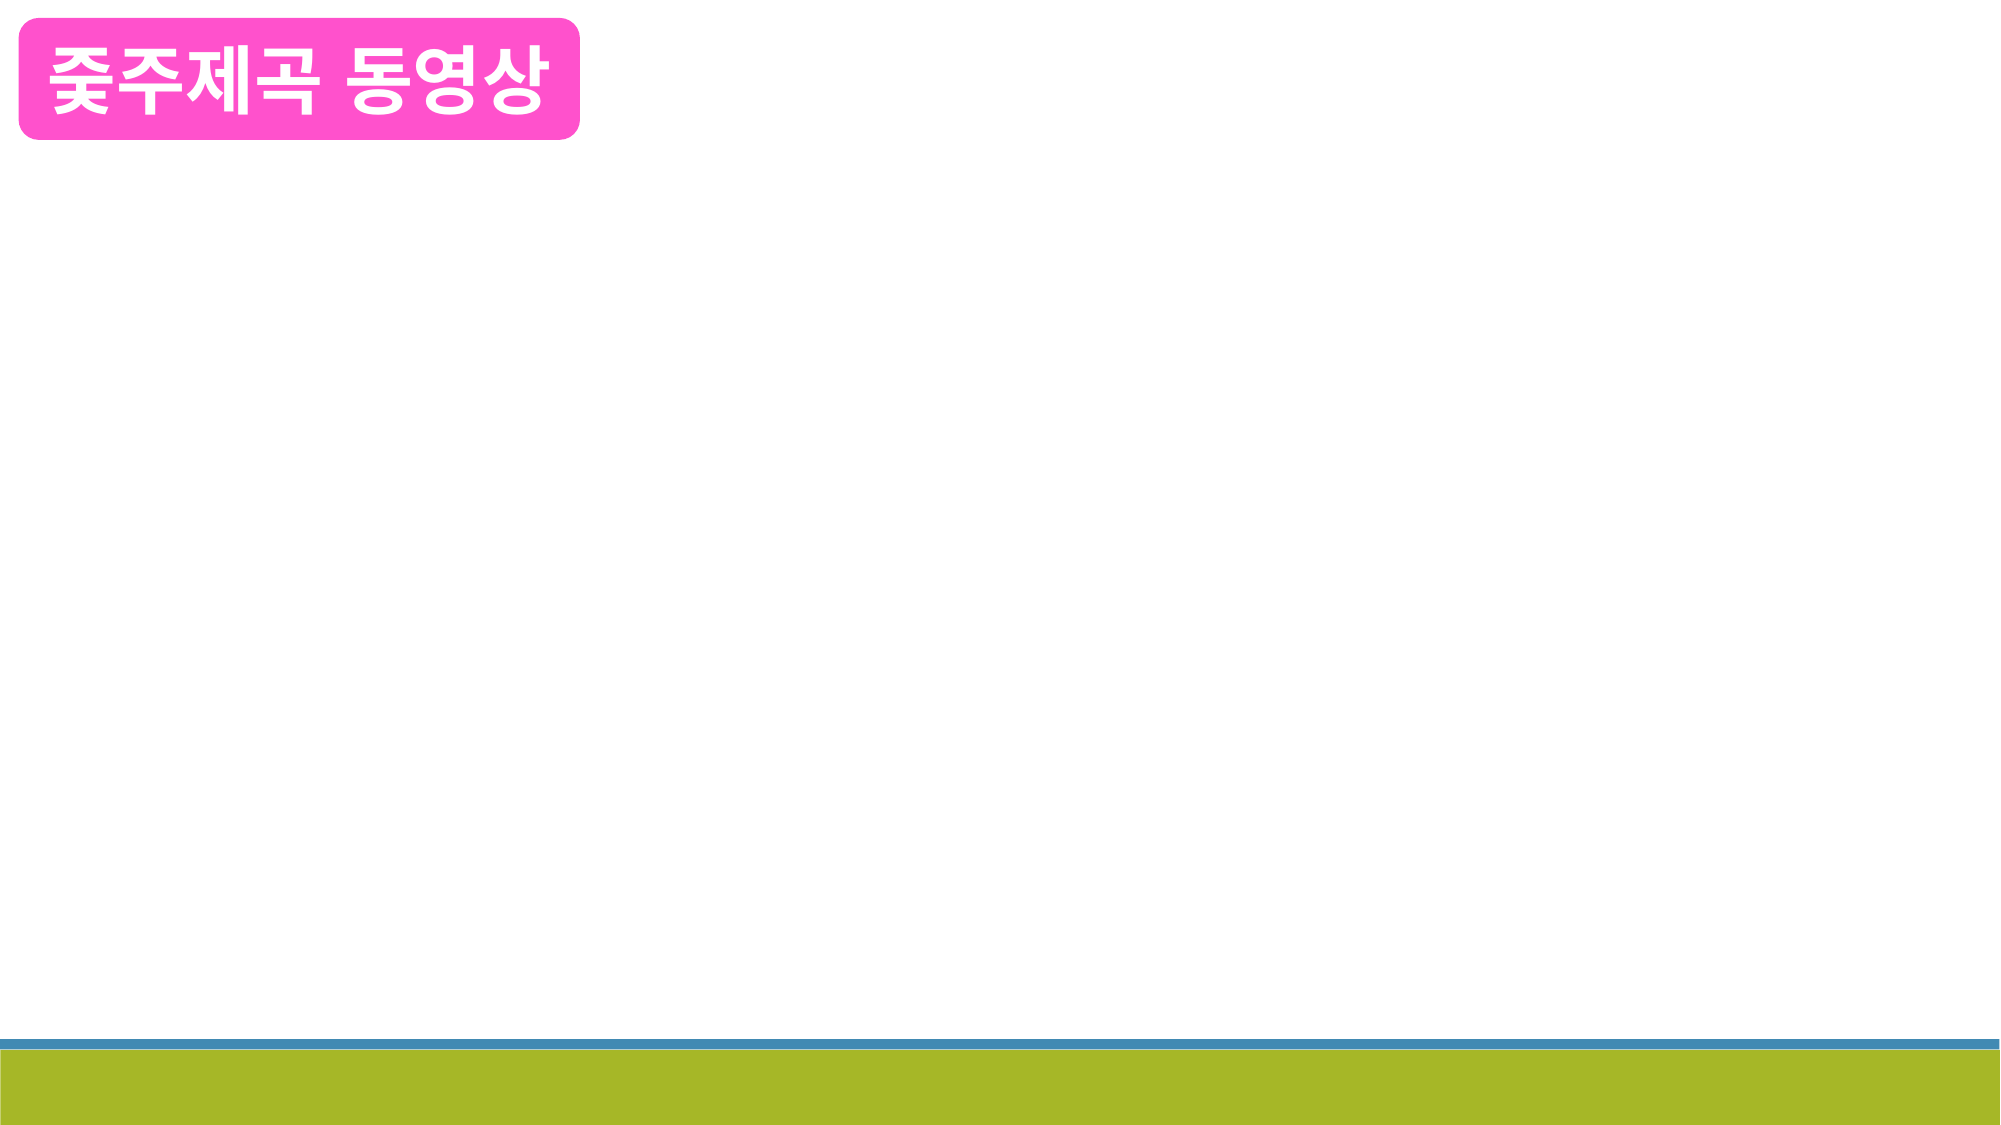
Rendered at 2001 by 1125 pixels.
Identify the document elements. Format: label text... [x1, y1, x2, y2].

text_box 줒주제곡 동영상 [18, 17, 580, 140]
